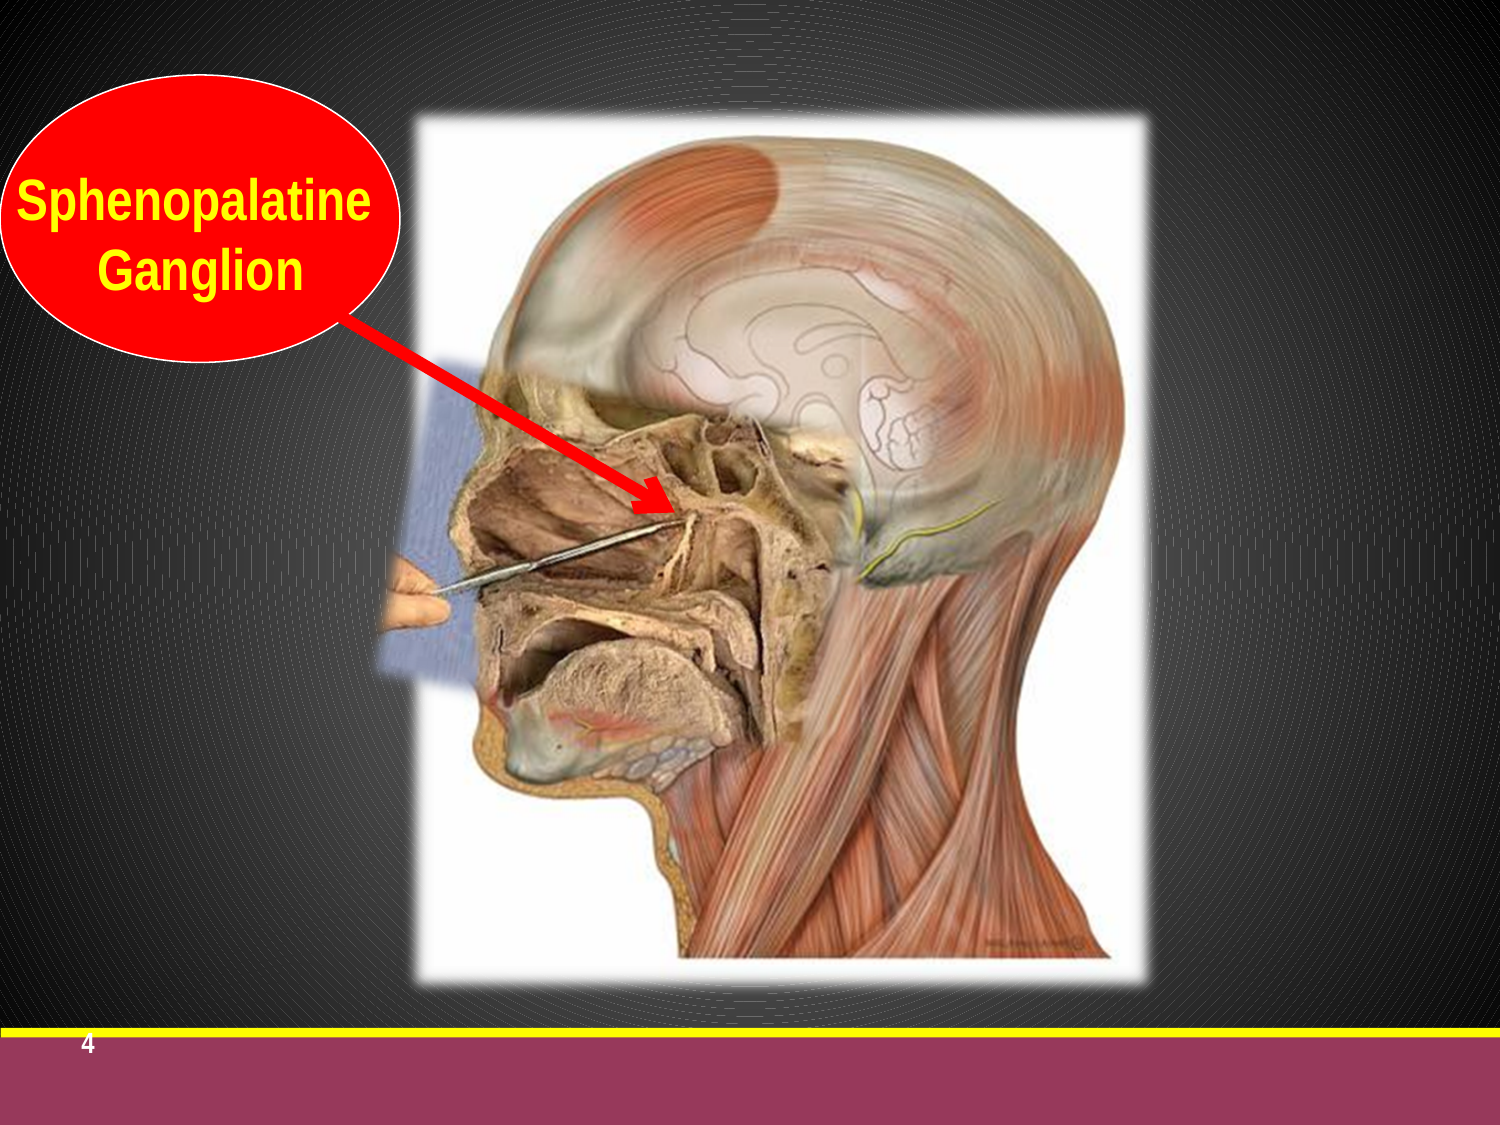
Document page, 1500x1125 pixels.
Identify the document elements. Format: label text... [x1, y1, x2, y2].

text_box 4 [74, 1024, 427, 1075]
text_box [49, 313, 344, 363]
text_box [16, 74, 384, 162]
text_box Sphenopalatine Ganglion [0, 162, 393, 313]
picture [355, 98, 1165, 1003]
text_box [337, 313, 351, 318]
